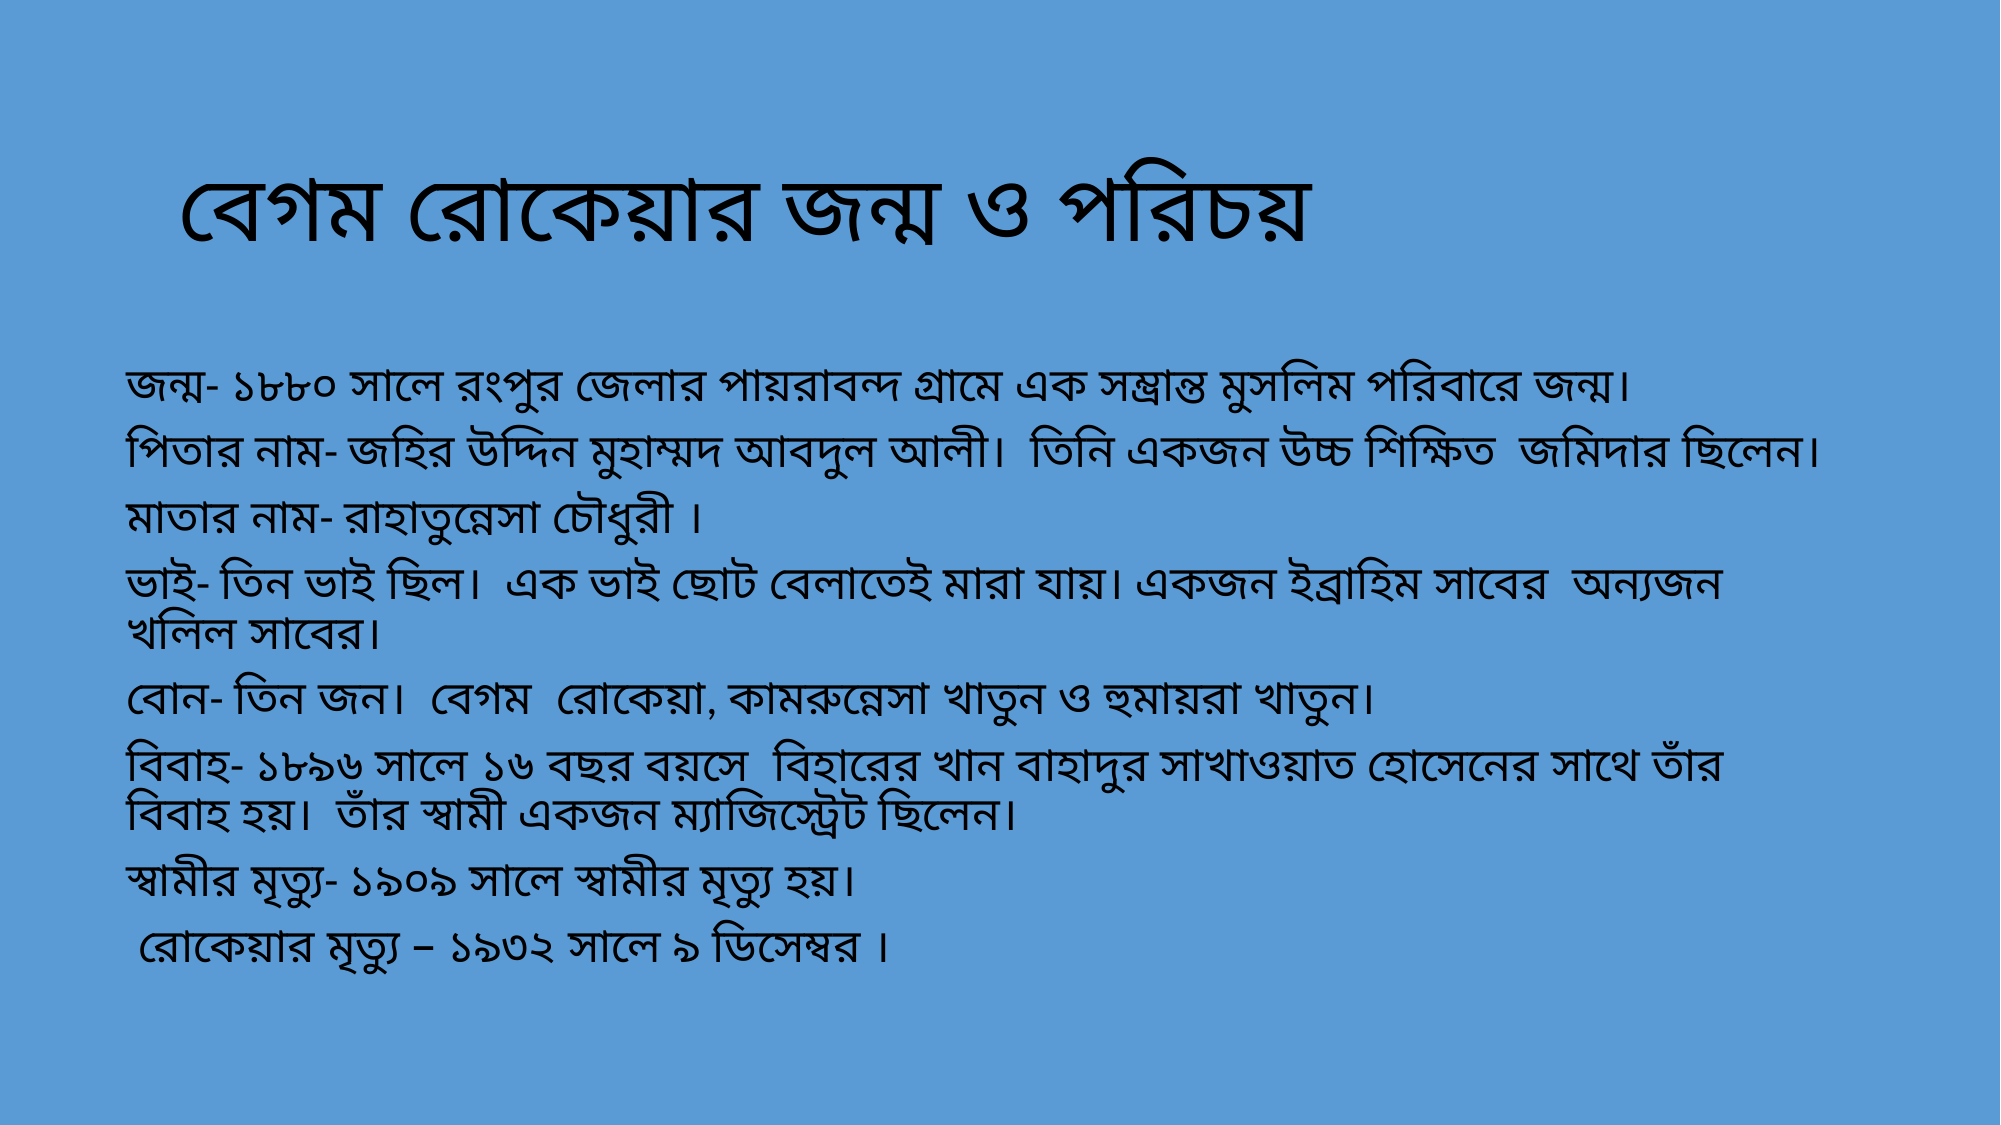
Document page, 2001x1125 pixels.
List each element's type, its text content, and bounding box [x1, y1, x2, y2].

list জন্ম- ১৮৮০ সালে রংপুর জেলার পায়রাবন্দ গ্রামে এক সম্ভ্রান্ত মুসলিম পরিবারে জন্ম। পিতার নাম- জহির উদ্দিন মুহাম্মদ আবদুল আলী। তিনি একজন উচ্চ শিক্ষিত জমিদার ছিলেন। মাতার নাম- রাহাতুন্নেসা চৌধুরী । ভাই- তিন ভাই ছিল। এক ভাই ছোট বেলাতেই মারা যায়। একজন ইব্রাহিম সাবের অন্যজন খলিল সাবের। বোন- তিন জন। বেগম রোকেয়া, কামরুন্নেসা খাতুন ও হুমায়রা খাতুন। বিবাহ- ১৮৯৬ সালে ১৬ বছর বয়সে বিহারের খান বাহাদুর সাখাওয়াত হোসেনের সাথে তাঁর বিবাহ হয়। তাঁর স্বামী একজন ম্যাজিস্ট্রেট ছিলেন। স্বামীর মৃত্যু- ১৯০৯ সালে স্বামীর মৃত্যু হয়। রোকেয়ার মৃত্যু – ১৯৩২ সালে ৯ ডিসেম্বর । [111, 354, 1837, 1069]
title বেগম রোকেয়ার জন্ম ও পরিচয় [163, 56, 1889, 466]
